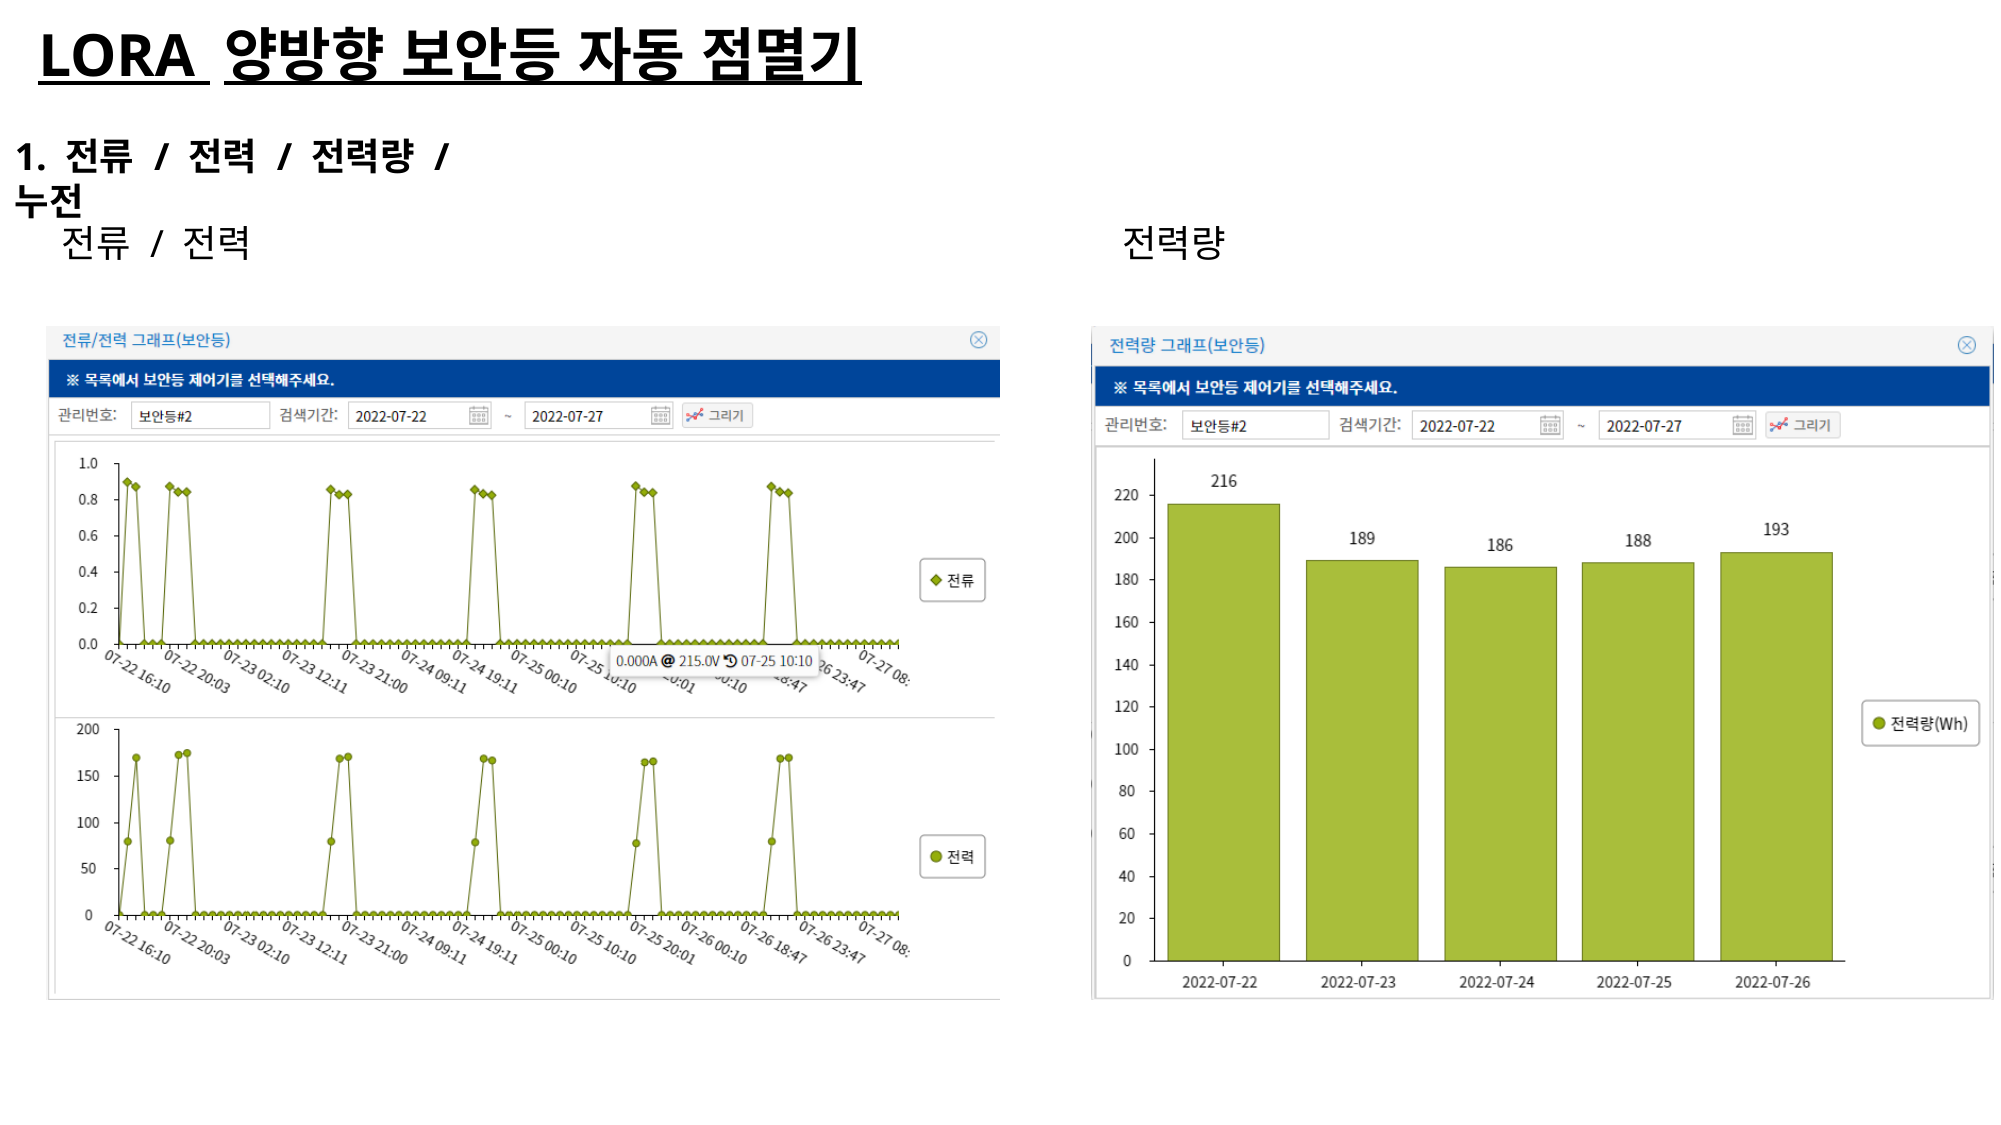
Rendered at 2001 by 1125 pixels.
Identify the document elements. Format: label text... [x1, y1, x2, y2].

picture [46, 326, 1000, 1001]
text_box LORA 양방향 보안등 자동 점멸기 [23, 10, 1216, 96]
text_box 전력량 [1107, 212, 1363, 273]
text_box 1. 전류 / 전력 / 전력량 / 누전 [0, 125, 551, 231]
picture [1091, 326, 1994, 1001]
text_box 전류 / 전력 [46, 212, 303, 273]
